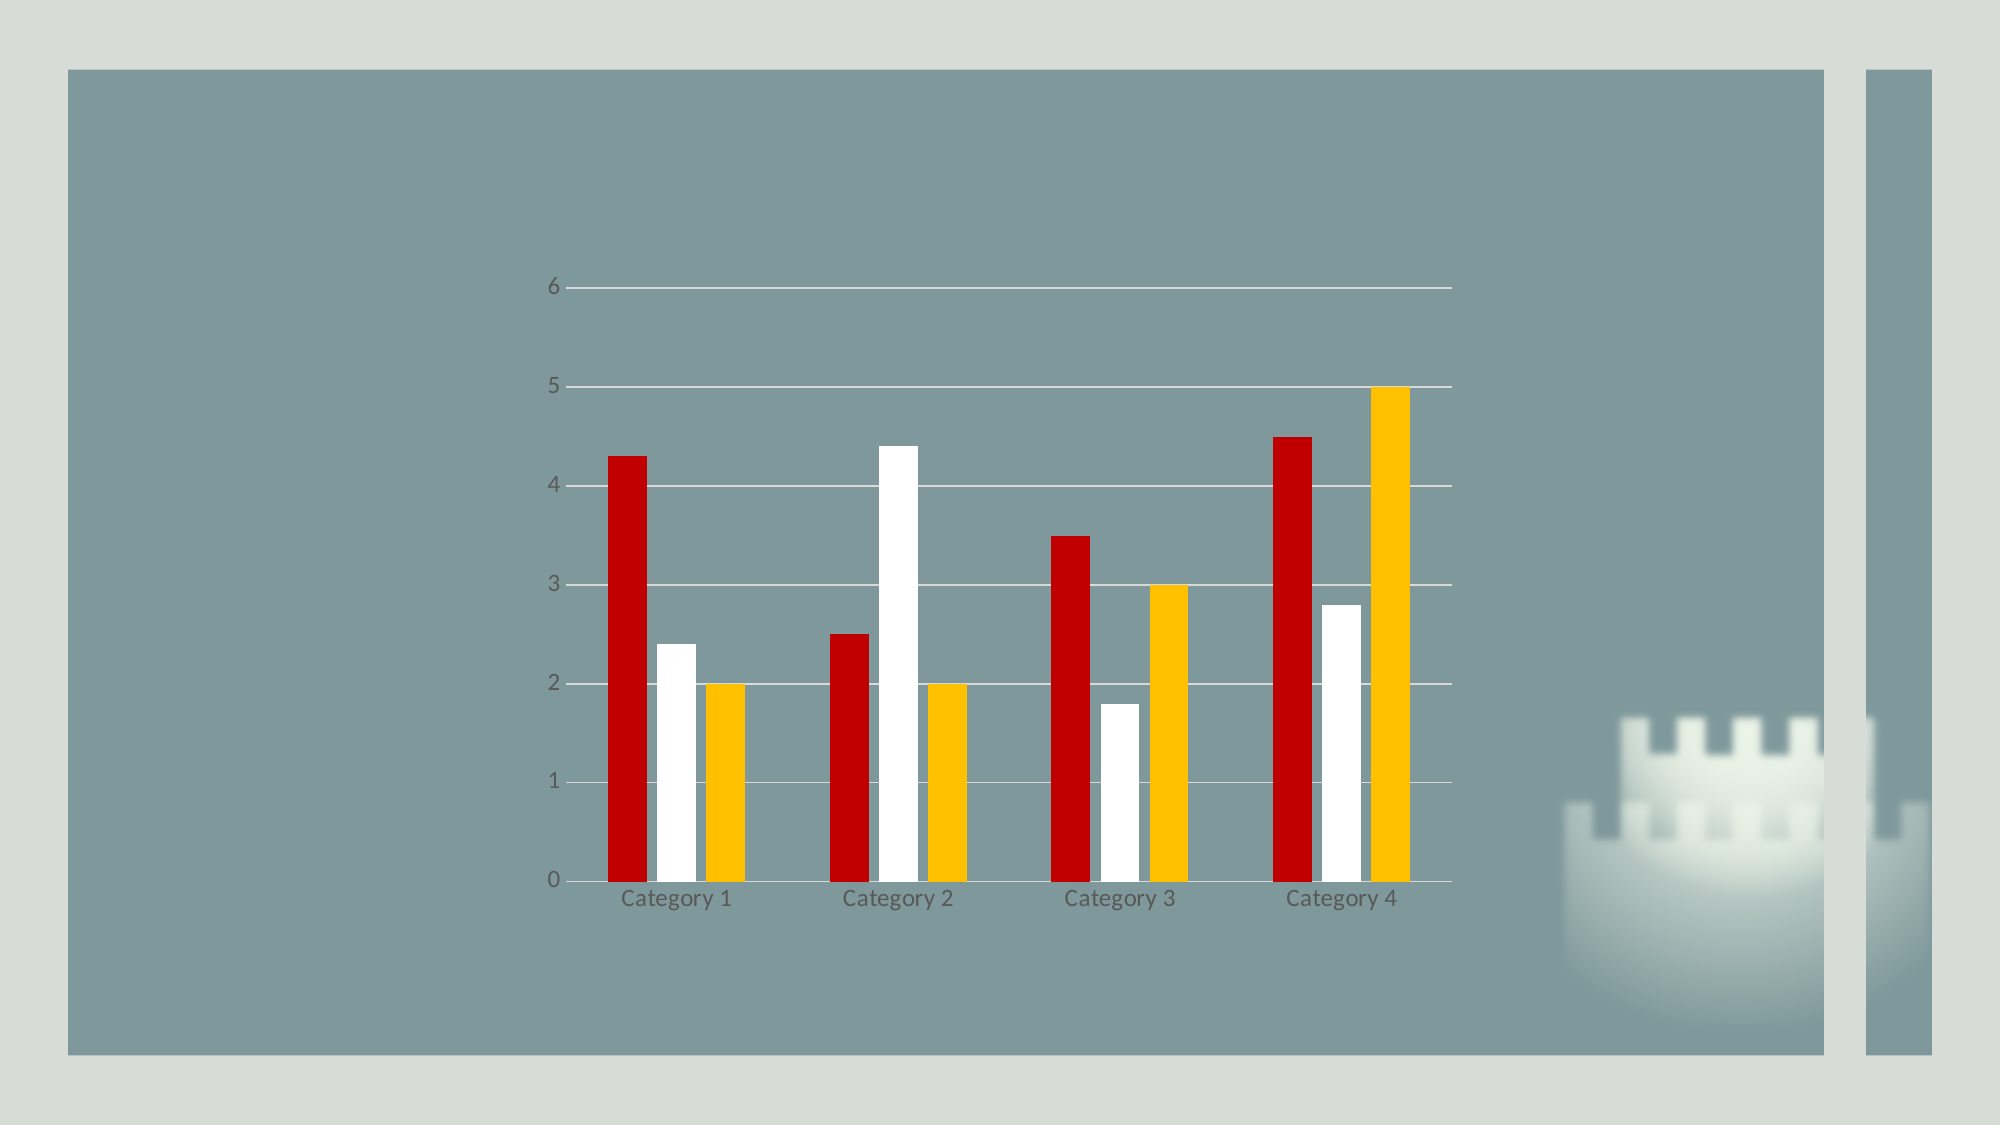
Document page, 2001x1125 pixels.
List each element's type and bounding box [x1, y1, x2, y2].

text_box [67, 0, 1933, 1125]
chart [528, 262, 1472, 926]
